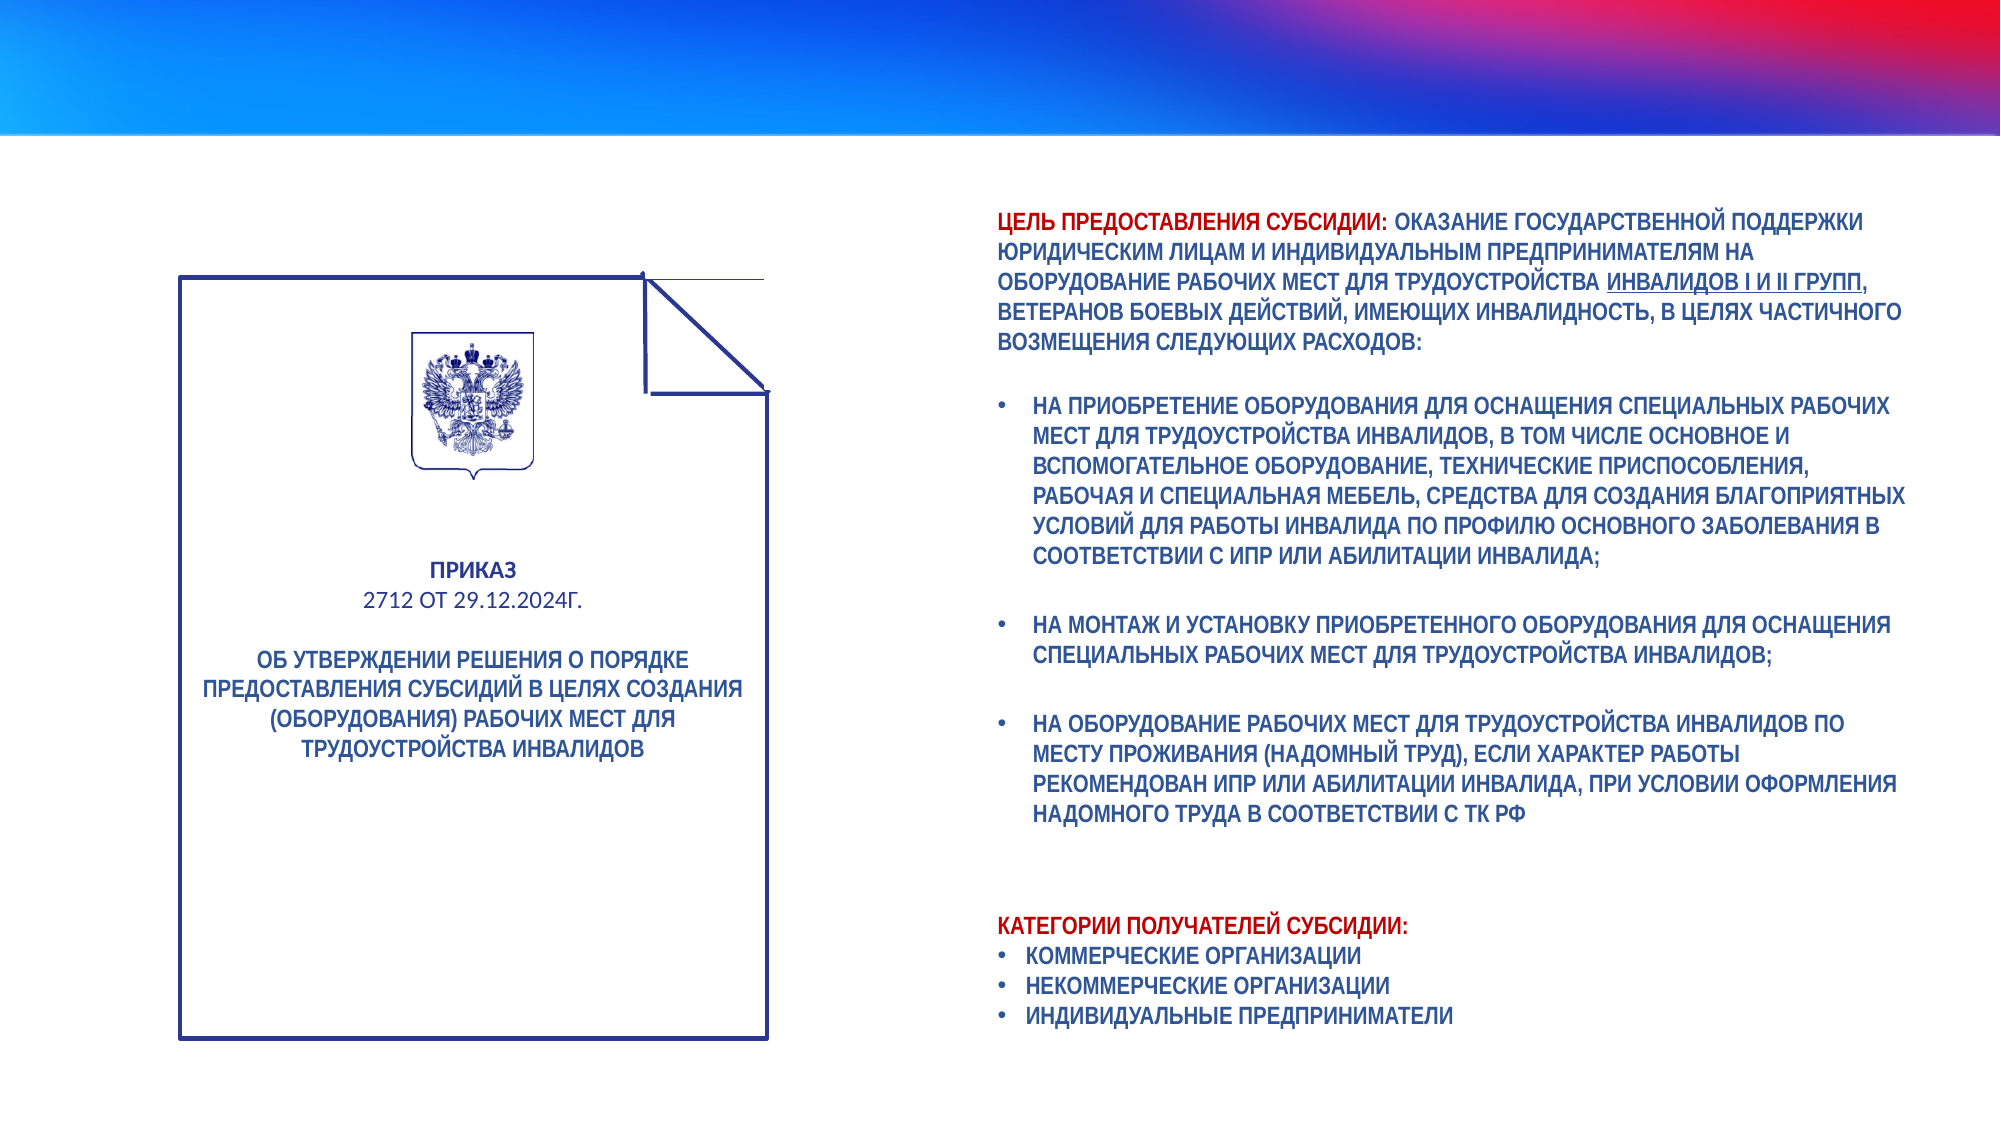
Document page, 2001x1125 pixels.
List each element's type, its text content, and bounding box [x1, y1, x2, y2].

text_box КАТЕГОРИИ ПОЛУЧАТЕЛЕЙ СУБСИДИИ: КОММЕРЧЕСКИЕ ОРГАНИЗАЦИИ НЕКОММЕРЧЕСКИЕ ОРГАНИЗАЦИИ ИНДИВИДУАЛЬНЫЕ ПРЕДПРИНИМАТЕЛИ [982, 902, 1928, 1037]
text_box ЦЕЛЬ ПРЕДОСТАВЛЕНИЯ СУБСИДИИ: ОКАЗАНИЕ ГОСУДАРСТВЕННОЙ ПОДДЕРЖКИ ЮРИДИЧЕСКИМ ЛИЦАМ И ИНДИВИДУАЛЬНЫМ ПРЕДПРИНИМАТЕЛЯМ НА ОБОРУДОВАНИЕ РАБОЧИХ МЕСТ ДЛЯ ТРУДОУСТРОЙСТВА ИНВАЛИДОВ I И II ГРУПП, ВЕТЕРАНОВ БОЕВЫХ ДЕЙСТВИЙ, ИМЕЮЩИХ ИНВАЛИДНОСТЬ, В ЦЕЛЯХ ЧАСТИЧНОГО ВОЗМЕЩЕНИЯ СЛЕДУЮЩИХ РАСХОДОВ: НА ПРИОБРЕТЕНИЕ ОБОРУДОВАНИЯ ДЛЯ ОСНАЩЕНИЯ СПЕЦИАЛЬНЫХ РАБОЧИХ МЕСТ ДЛЯ ТРУДОУСТРОЙСТВА ИНВАЛИДОВ, В ТОМ ЧИСЛЕ ОСНОВНОЕ И ВСПОМОГАТЕЛЬНОЕ ОБОРУДОВАНИЕ, ТЕХНИЧЕСКИЕ ПРИСПОСОБЛЕНИЯ, РАБОЧАЯ И СПЕЦИАЛЬНАЯ МЕБЕЛЬ, СРЕДСТВА ДЛЯ СОЗДАНИЯ БЛАГОПРИЯТНЫХ УСЛОВИЙ ДЛЯ РАБОТЫ ИНВАЛИДА ПО ПРОФИЛЮ ОСНОВНОГО ЗАБОЛЕВАНИЯ В СООТВЕТСТВИИ С ИПР ИЛИ АБИЛИТАЦИИ ИНВАЛИДА; НА МОНТАЖ И УСТАНОВКУ ПРИОБРЕТЕННОГО ОБОРУДОВАНИЯ ДЛЯ ОСНАЩЕНИЯ СПЕЦИАЛЬНЫХ РАБОЧИХ МЕСТ ДЛЯ ТРУДОУСТРОЙСТВА ИНВАЛИДОВ; НА ОБОРУДОВАНИЕ РАБОЧИХ МЕСТ ДЛЯ ТРУДОУСТРОЙСТВА ИНВАЛИДОВ ПО МЕСТУ ПРОЖИВАНИЯ (НАДОМНЫЙ ТРУД), ЕСЛИ ХАРАКТЕР РАБОТЫ РЕКОМЕНДОВАН ИПР ИЛИ АБИЛИТАЦИИ ИНВАЛИДА, ПРИ УСЛОВИИ ОФОРМЛЕНИЯ НАДОМНОГО ТРУДА В СООТВЕТСТВИИ С ТК РФ [982, 198, 1928, 885]
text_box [179, 263, 778, 1039]
picture [0, 0, 2000, 136]
